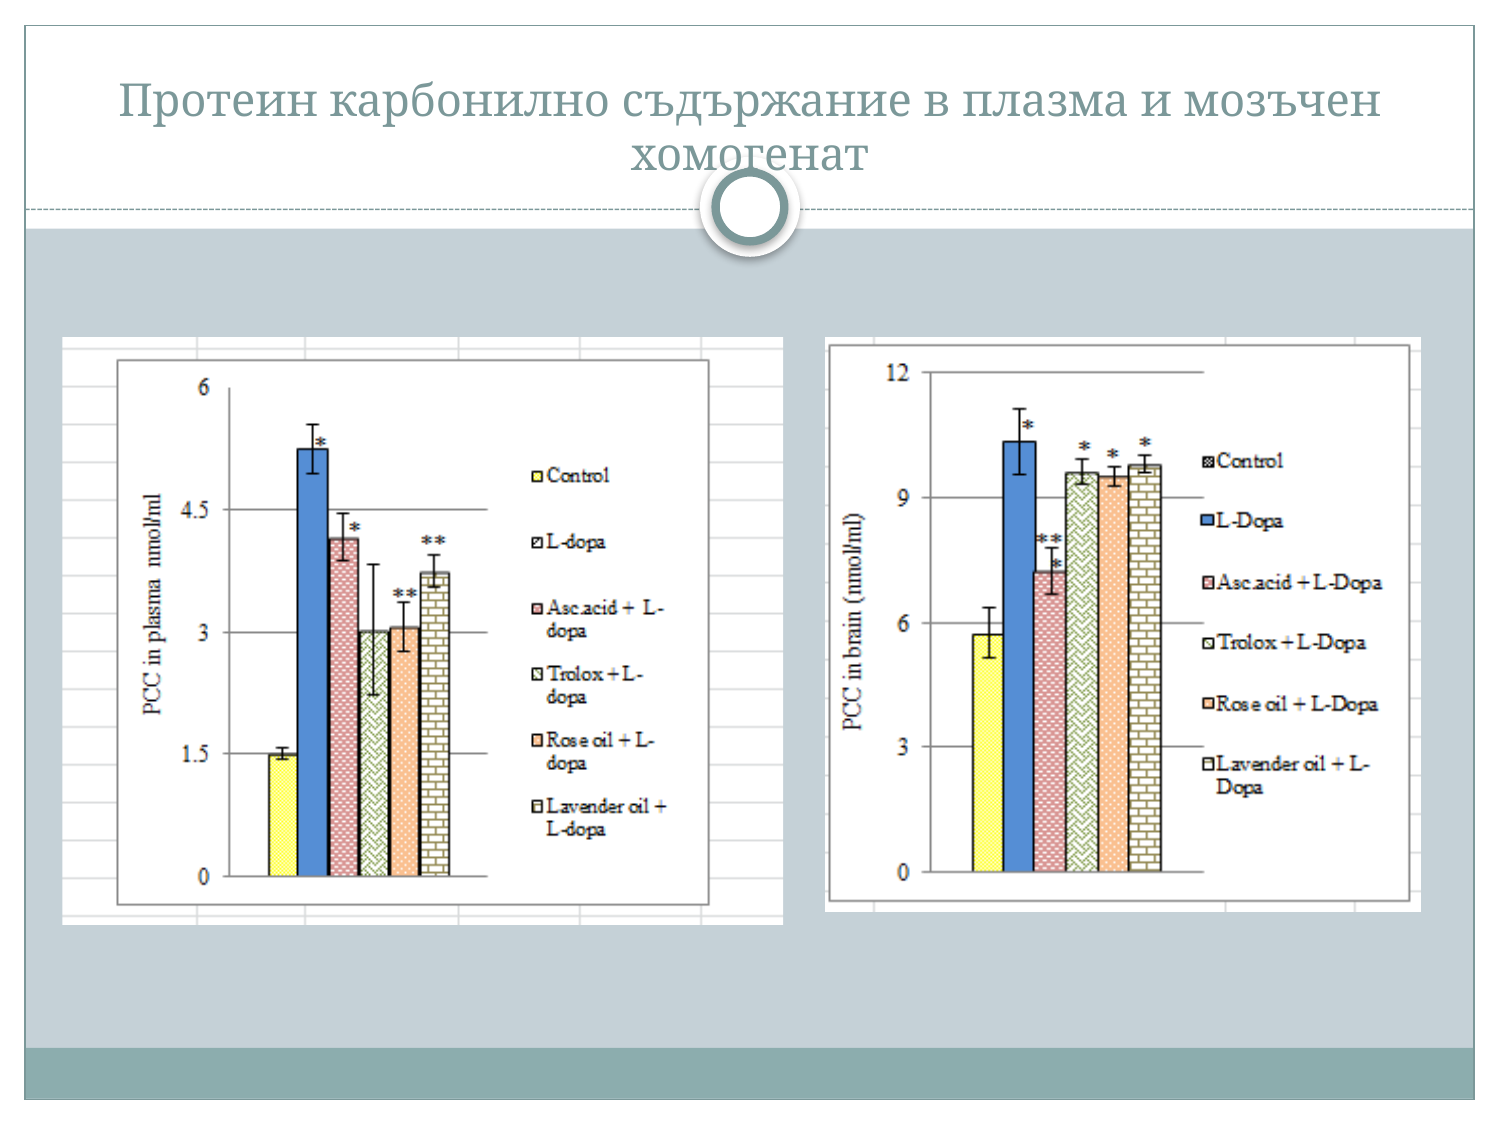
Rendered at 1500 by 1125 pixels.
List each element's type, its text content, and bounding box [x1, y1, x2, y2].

picture [824, 337, 1422, 913]
title Протеин карбонилно съдържание в плазма и мозъчен хомогенат [49, 62, 1451, 188]
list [62, 337, 784, 926]
